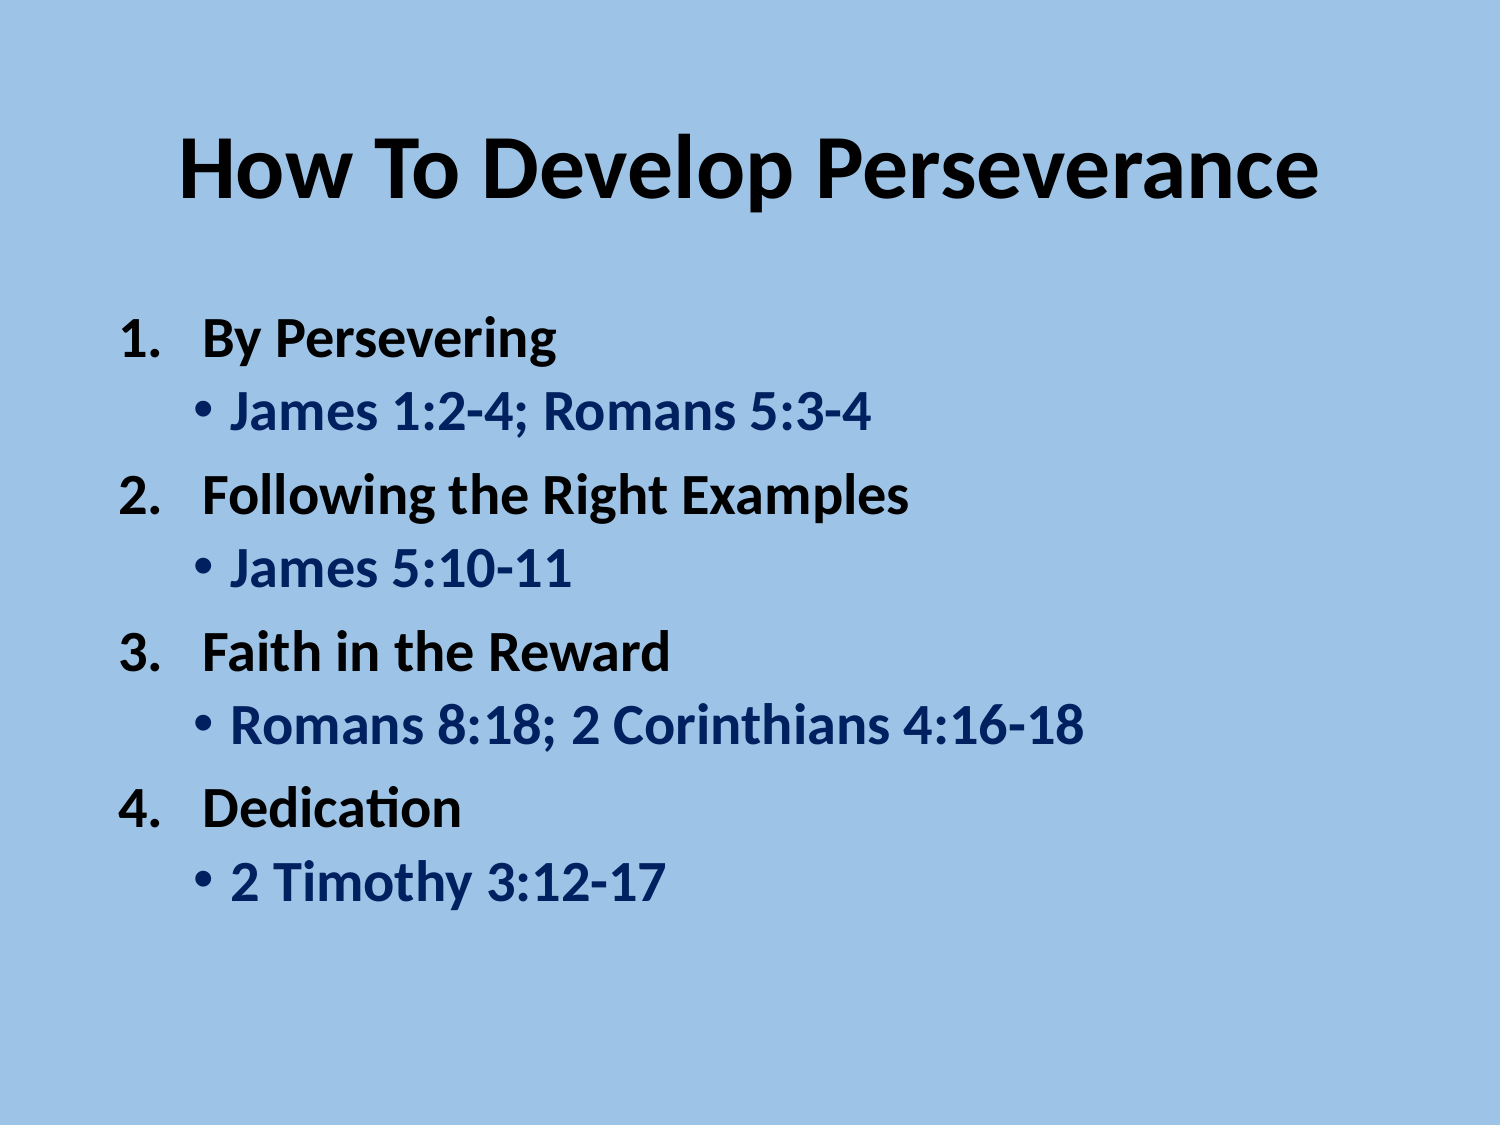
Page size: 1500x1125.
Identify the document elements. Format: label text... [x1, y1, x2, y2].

list By Persevering James 1:2-4; Romans 5:3-4 Following the Right Examples James 5:10-11 Faith in the Reward Romans 8:18; 2 Corinthians 4:16-18 Dedication 2 Timothy 3:12-17 [103, 299, 1397, 1014]
title How To Develop Perseverance [103, 59, 1397, 278]
